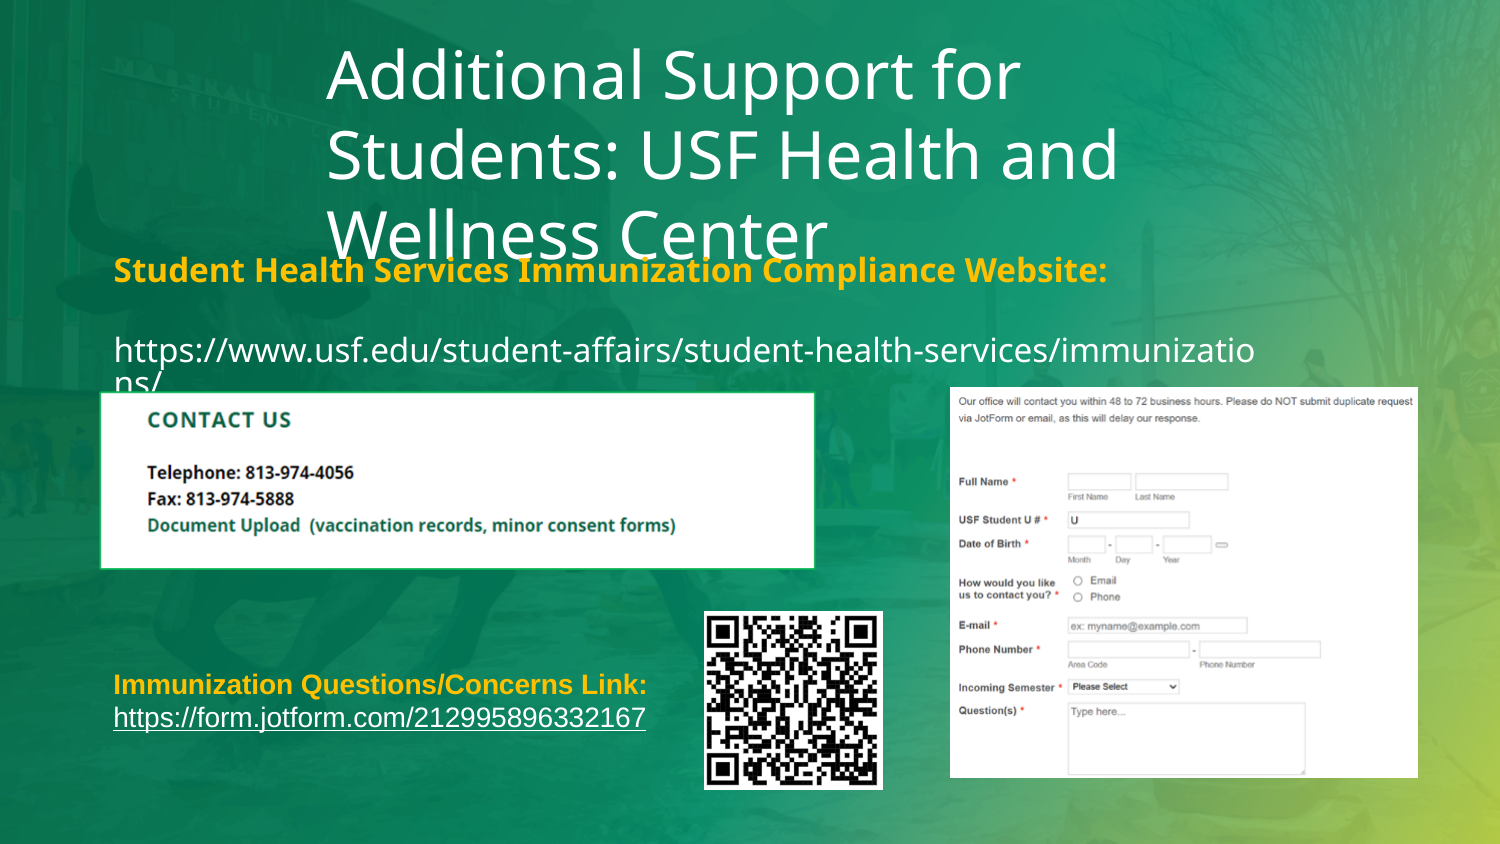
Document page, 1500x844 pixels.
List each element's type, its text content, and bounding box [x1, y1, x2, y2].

text_box Additional Support for Students: USF Health and Wellness Center [311, 25, 1314, 280]
picture [0, 0, 1500, 844]
text_box Immunization Questions/Concerns Link: https://form.jotform.com/212995896332167 [98, 658, 699, 741]
text_box Student Health Services Immunization Compliance Website: https://www.usf.edu/student-affairs/student-health-services/immunizations/ [99, 241, 1280, 382]
